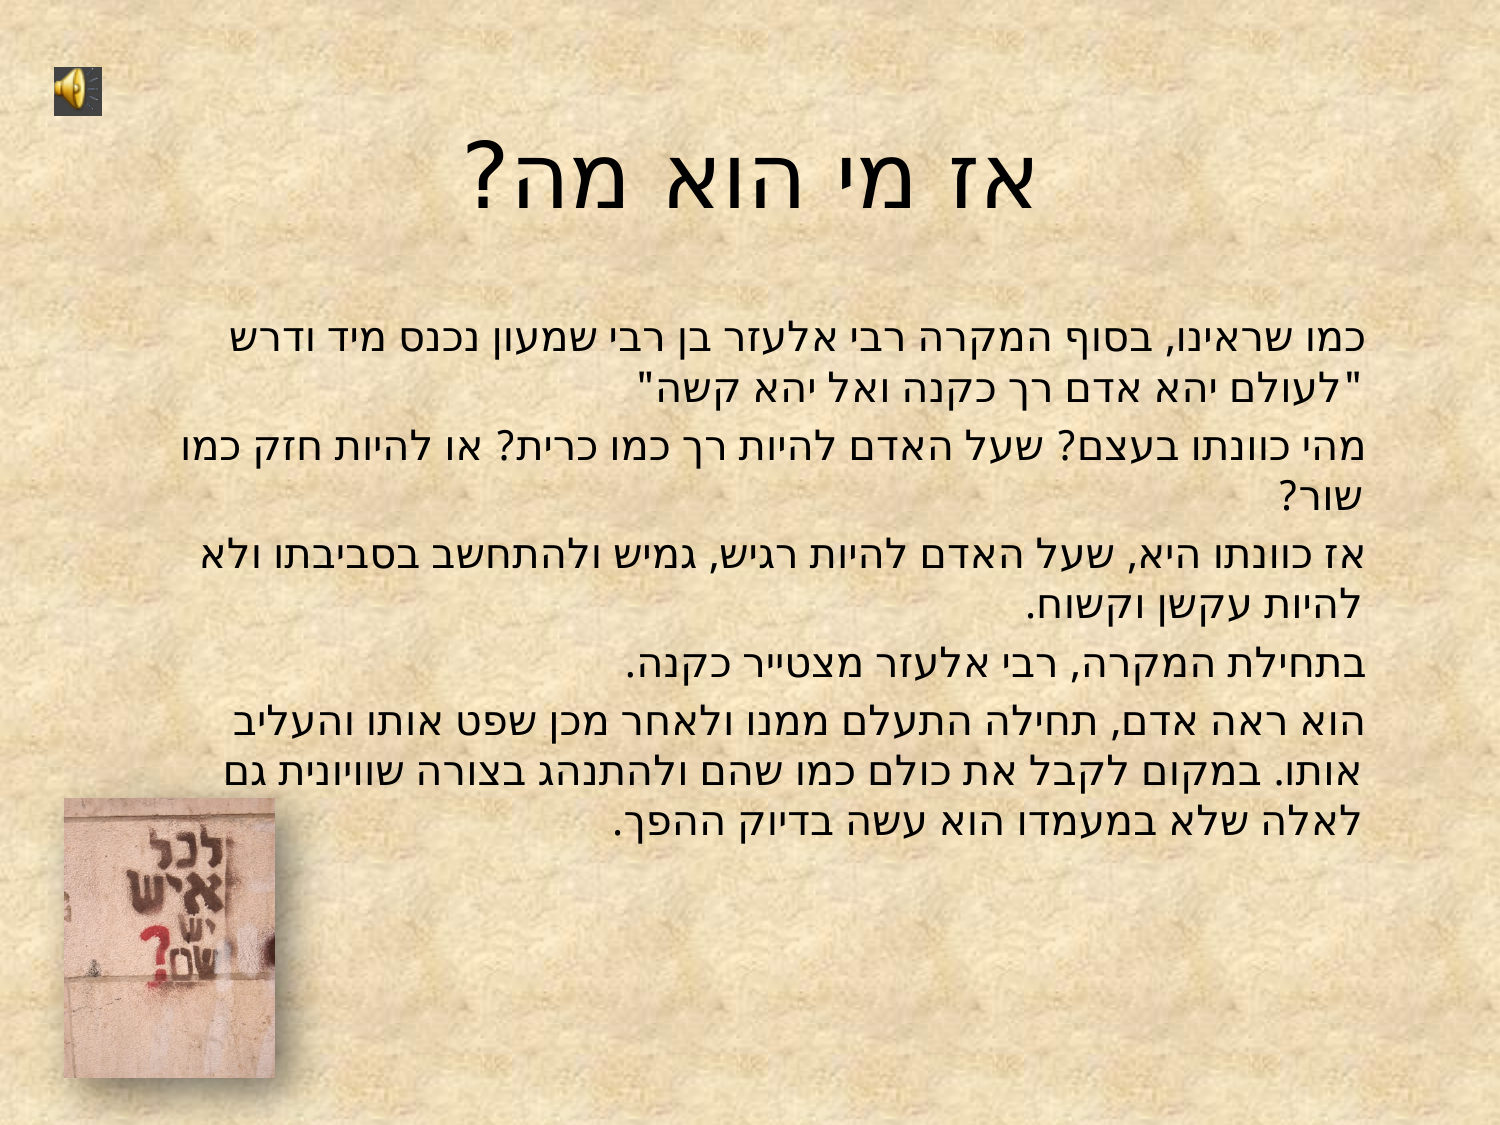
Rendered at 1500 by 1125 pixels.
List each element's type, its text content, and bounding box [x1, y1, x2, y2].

list כמו שראינו, בסוף המקרה רבי אלעזר בן רבי שמעון נכנס מיד ודרש "לעולם יהא אדם רך כקנה ואל יהא קשה" מהי כוונתו בעצם? שעל האדם להיות רך כמו כרית? או להיות חזק כמו שור? אז כוונתו היא, שעל האדם להיות רגיש, גמיש ולהתחשב בסביבתו ולא להיות עקשן וקשוח. בתחילת המקרה, רבי אלעזר מצטייר כקנה. הוא ראה אדם, תחילה התעלם ממנו ולאחר מכן שפט אותו והעליב אותו. במקום לקבל את כולם כמו שהם ולהתנהג בצורה שוויונית גם לאלה שלא במעמדו הוא עשה בדיוק ההפך. [150, 302, 1500, 1046]
title אז מי הוא מה? [76, 78, 1427, 266]
picture [0, 0, 1500, 1125]
